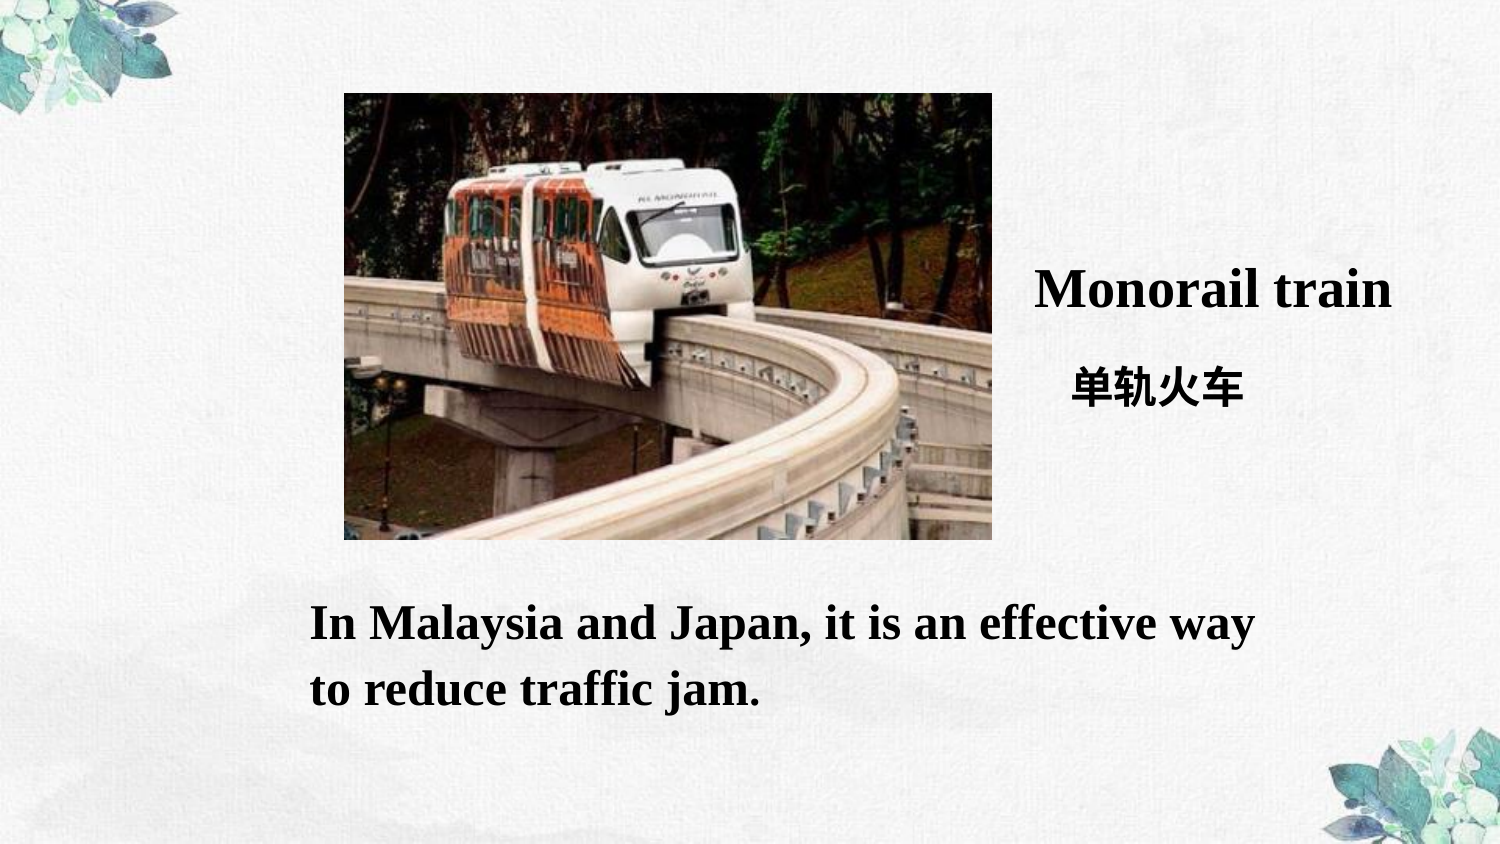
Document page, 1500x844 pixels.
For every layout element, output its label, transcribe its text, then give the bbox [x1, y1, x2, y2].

picture [0, 0, 1500, 844]
text_box In Malaysia and Japan, it is an effective way to reduce traffic jam. [298, 583, 1313, 723]
text_box Monorail train [1023, 245, 1469, 324]
text_box 单轨火车 [1059, 354, 1387, 419]
